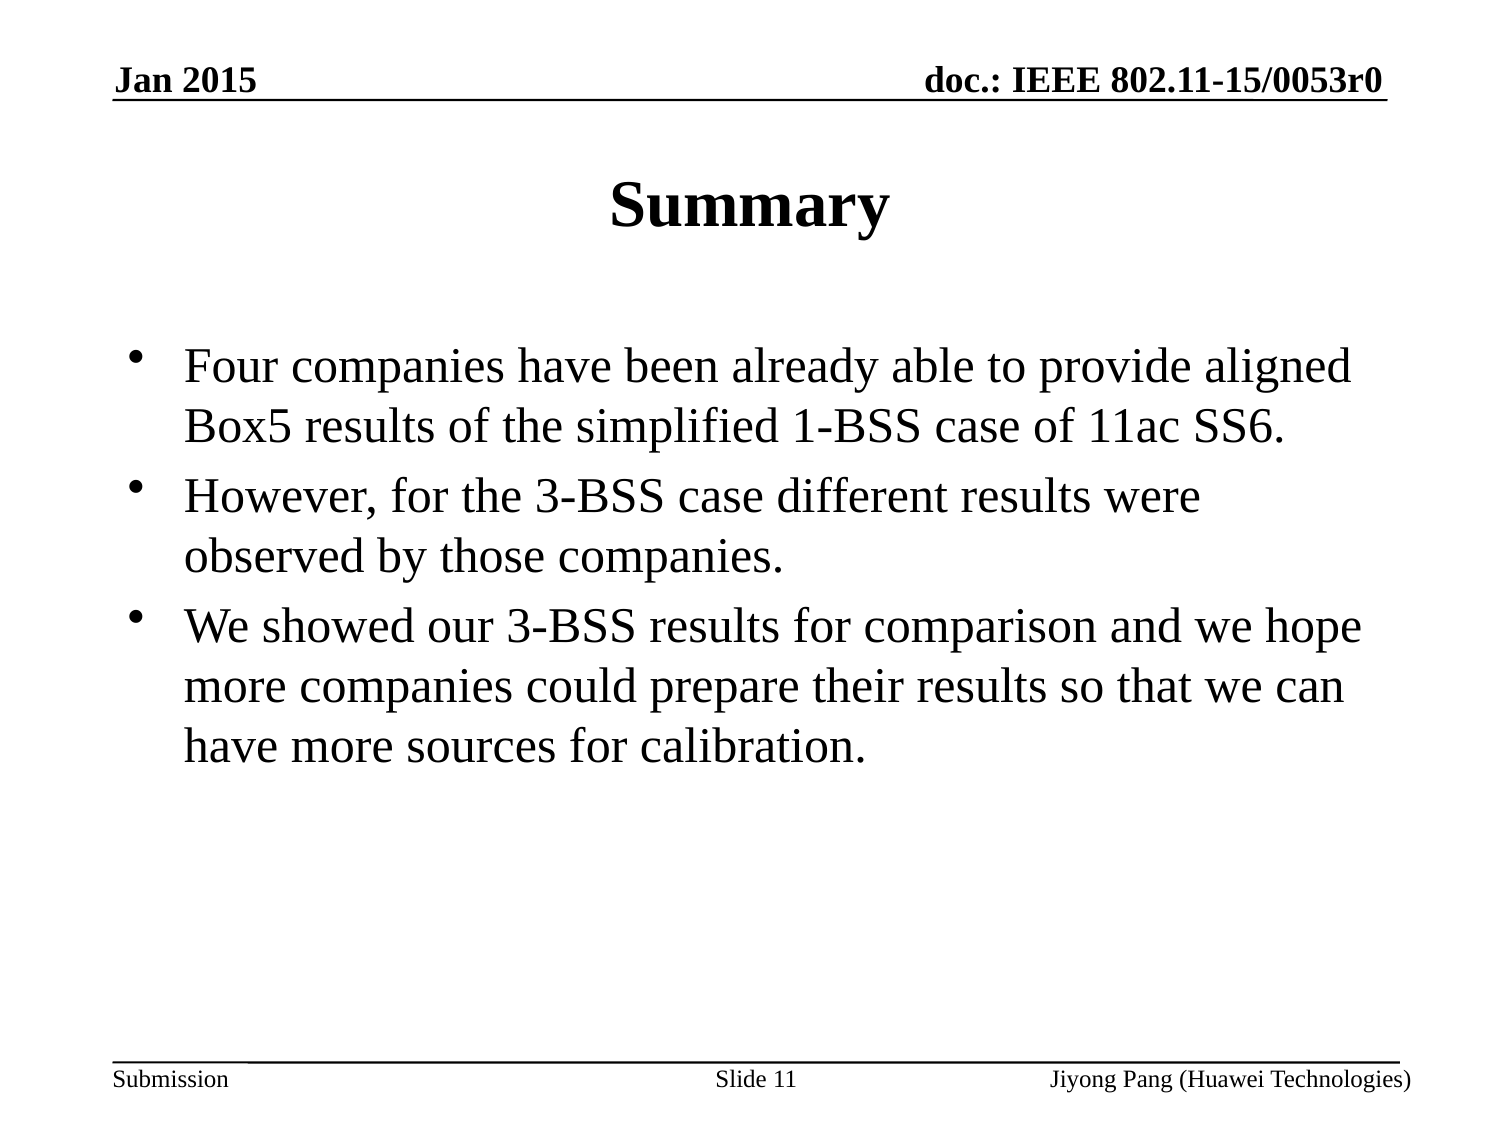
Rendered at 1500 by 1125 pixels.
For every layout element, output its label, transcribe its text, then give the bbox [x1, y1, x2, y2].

footer Jiyong Pang (Huawei Technologies) [1049, 1061, 1417, 1093]
list Four companies have been already able to provide aligned Box5 results of the simplified 1-BSS case of 11ac SS6. However, for the 3-BSS case different results were observed by those companies. We showed our 3-BSS results for comparison and we hope more companies could prepare their results so that we can have more sources for calibration. [112, 324, 1388, 1001]
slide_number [114, 54, 272, 101]
slide_number Slide 11 [712, 1061, 800, 1093]
title Summary [112, 112, 1388, 288]
